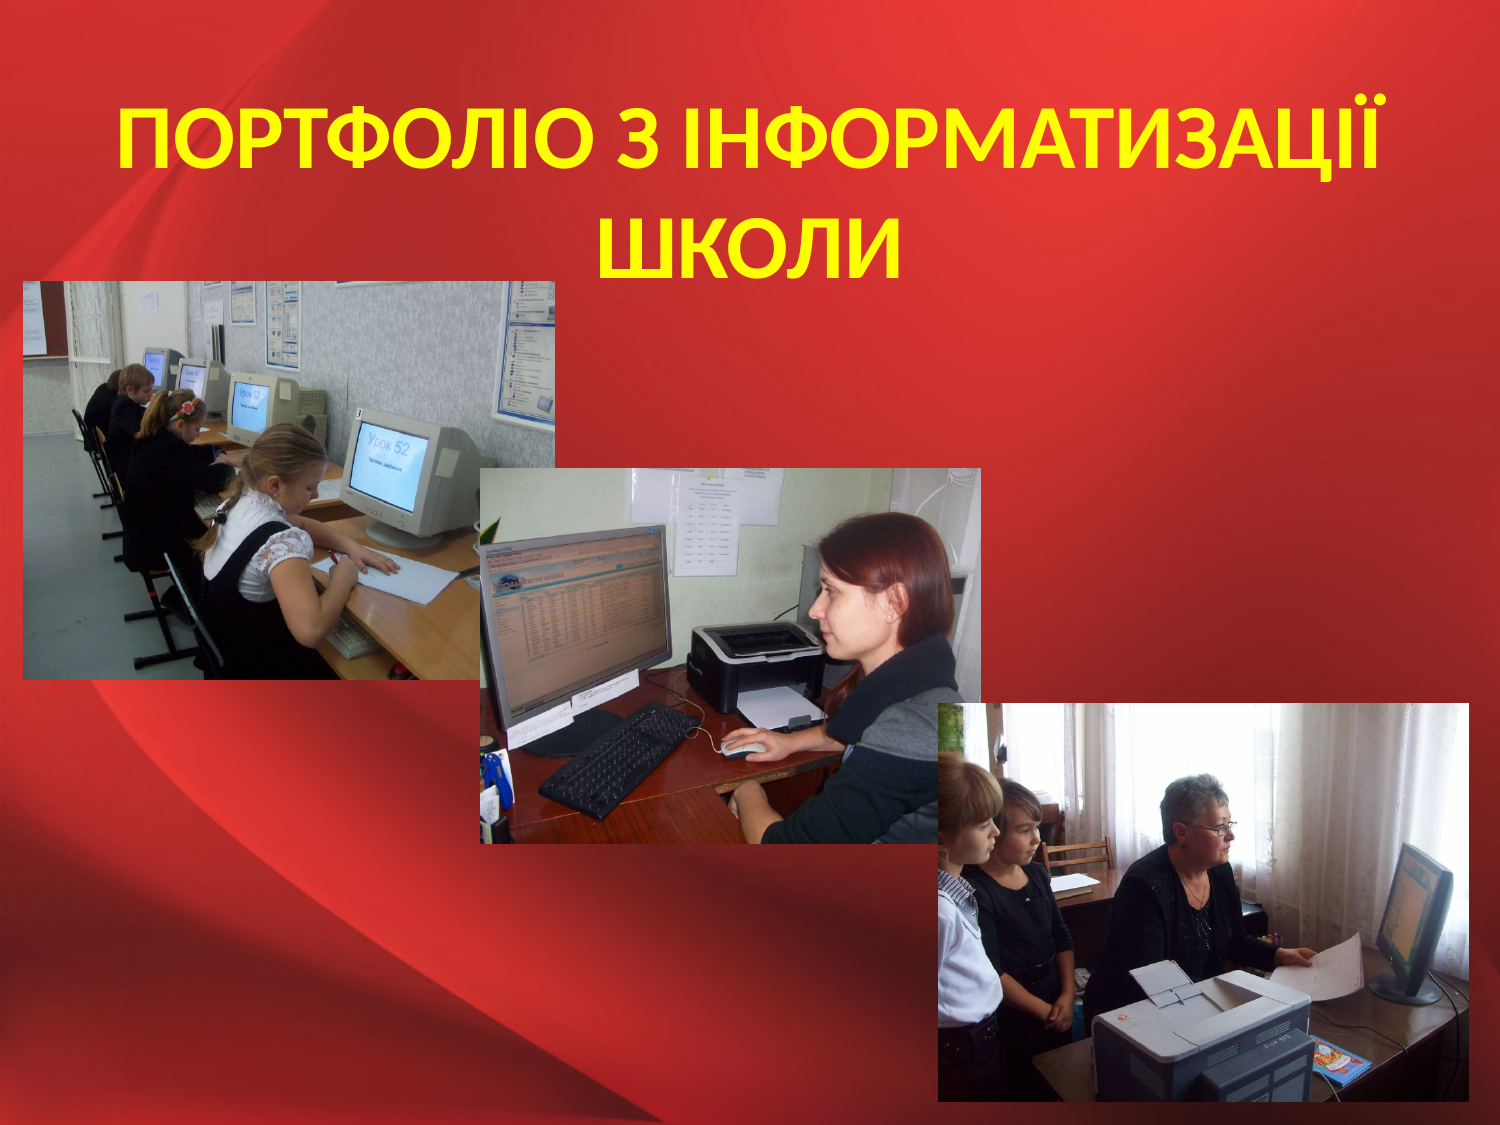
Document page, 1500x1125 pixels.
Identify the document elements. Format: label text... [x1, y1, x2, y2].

title ПОРТФОЛІО З ІНФОРМАТИЗАЦІЇ ШКОЛИ [75, 45, 1425, 329]
picture [0, 0, 1500, 1125]
